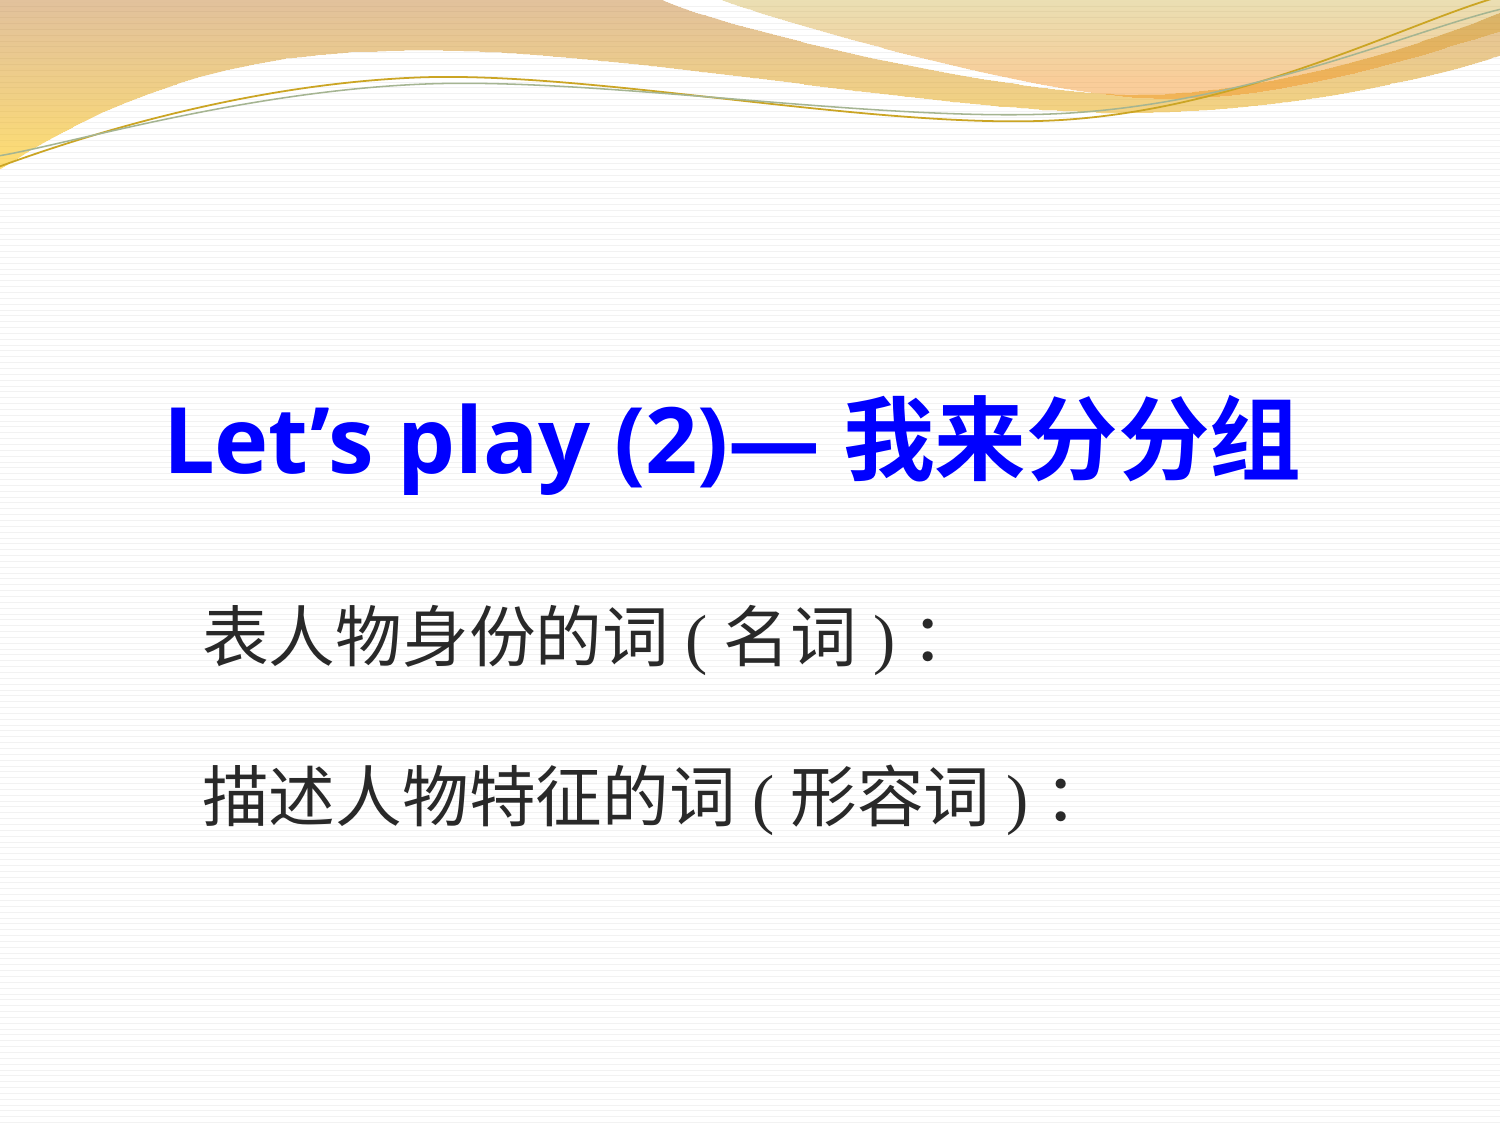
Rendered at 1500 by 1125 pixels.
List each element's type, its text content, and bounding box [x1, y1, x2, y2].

text_box 表人物身份的词(名词)： 描述人物特征的词(形容词)： [187, 587, 1243, 842]
text_box Let’s play (2)—我来分分组 [70, 374, 1395, 500]
